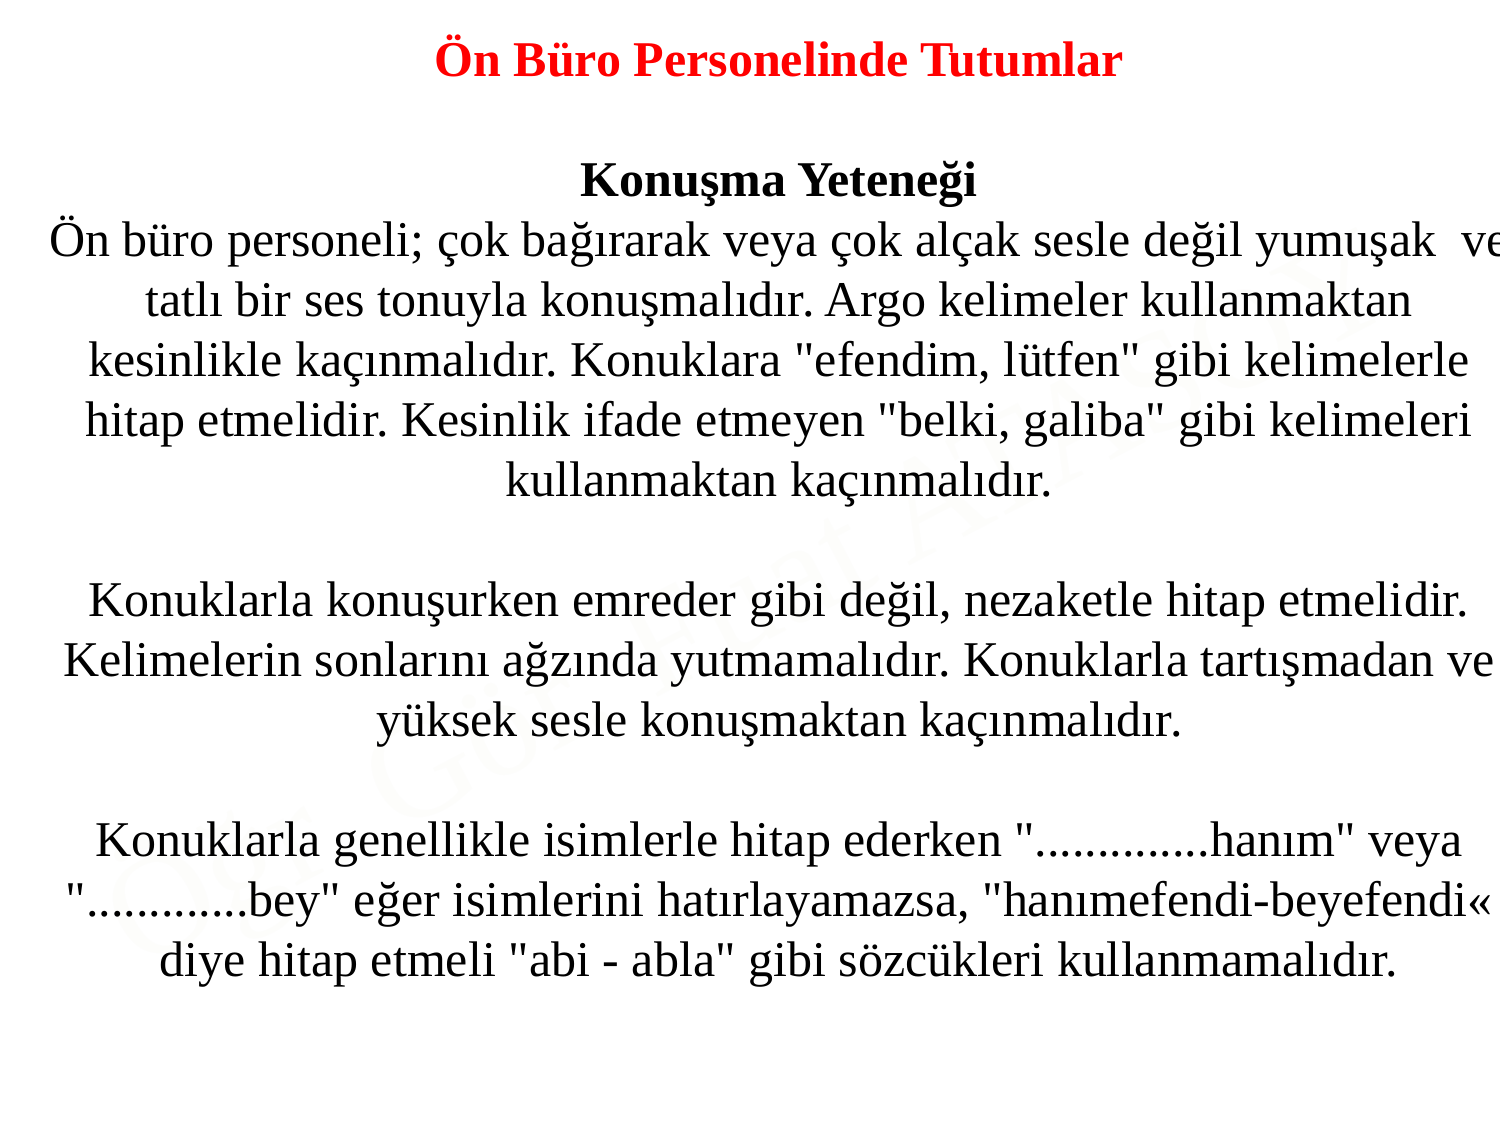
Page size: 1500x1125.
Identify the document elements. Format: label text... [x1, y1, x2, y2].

text_box Ön Büro Personelinde Tutumlar Konuşma Yeteneği Ön büro personeli; çok bağırarak veya çok alçak sesle değil yumuşak ve tatlı bir ses tonuyla konuşmalıdır. Argo kelimeler kullanmaktan kesinlikle kaçınmalıdır. Konuklara "efendim, lütfen" gibi kelimelerle hitap etmelidir. Kesinlik ifade etmeyen "belki, galiba" gibi kelimeleri kullanmaktan kaçınmalıdır. Konuklarla konuşurken emreder gibi değil, nezaketle hitap etmelidir. Kelimelerin sonlarını ağzında yutmamalıdır. Konuklarla tartışmadan ve yüksek sesle konuşmaktan kaçınmalıdır. Konuklarla genellikle isimlerle hitap ederken "..............hanım" veya ".............bey" eğer isimlerini hatırlayamazsa, "hanımefendi-beyefendi« diye hitap etmeli "abi - abla" gibi sözcükleri kullanmamalıdır. [29, 19, 1500, 1054]
